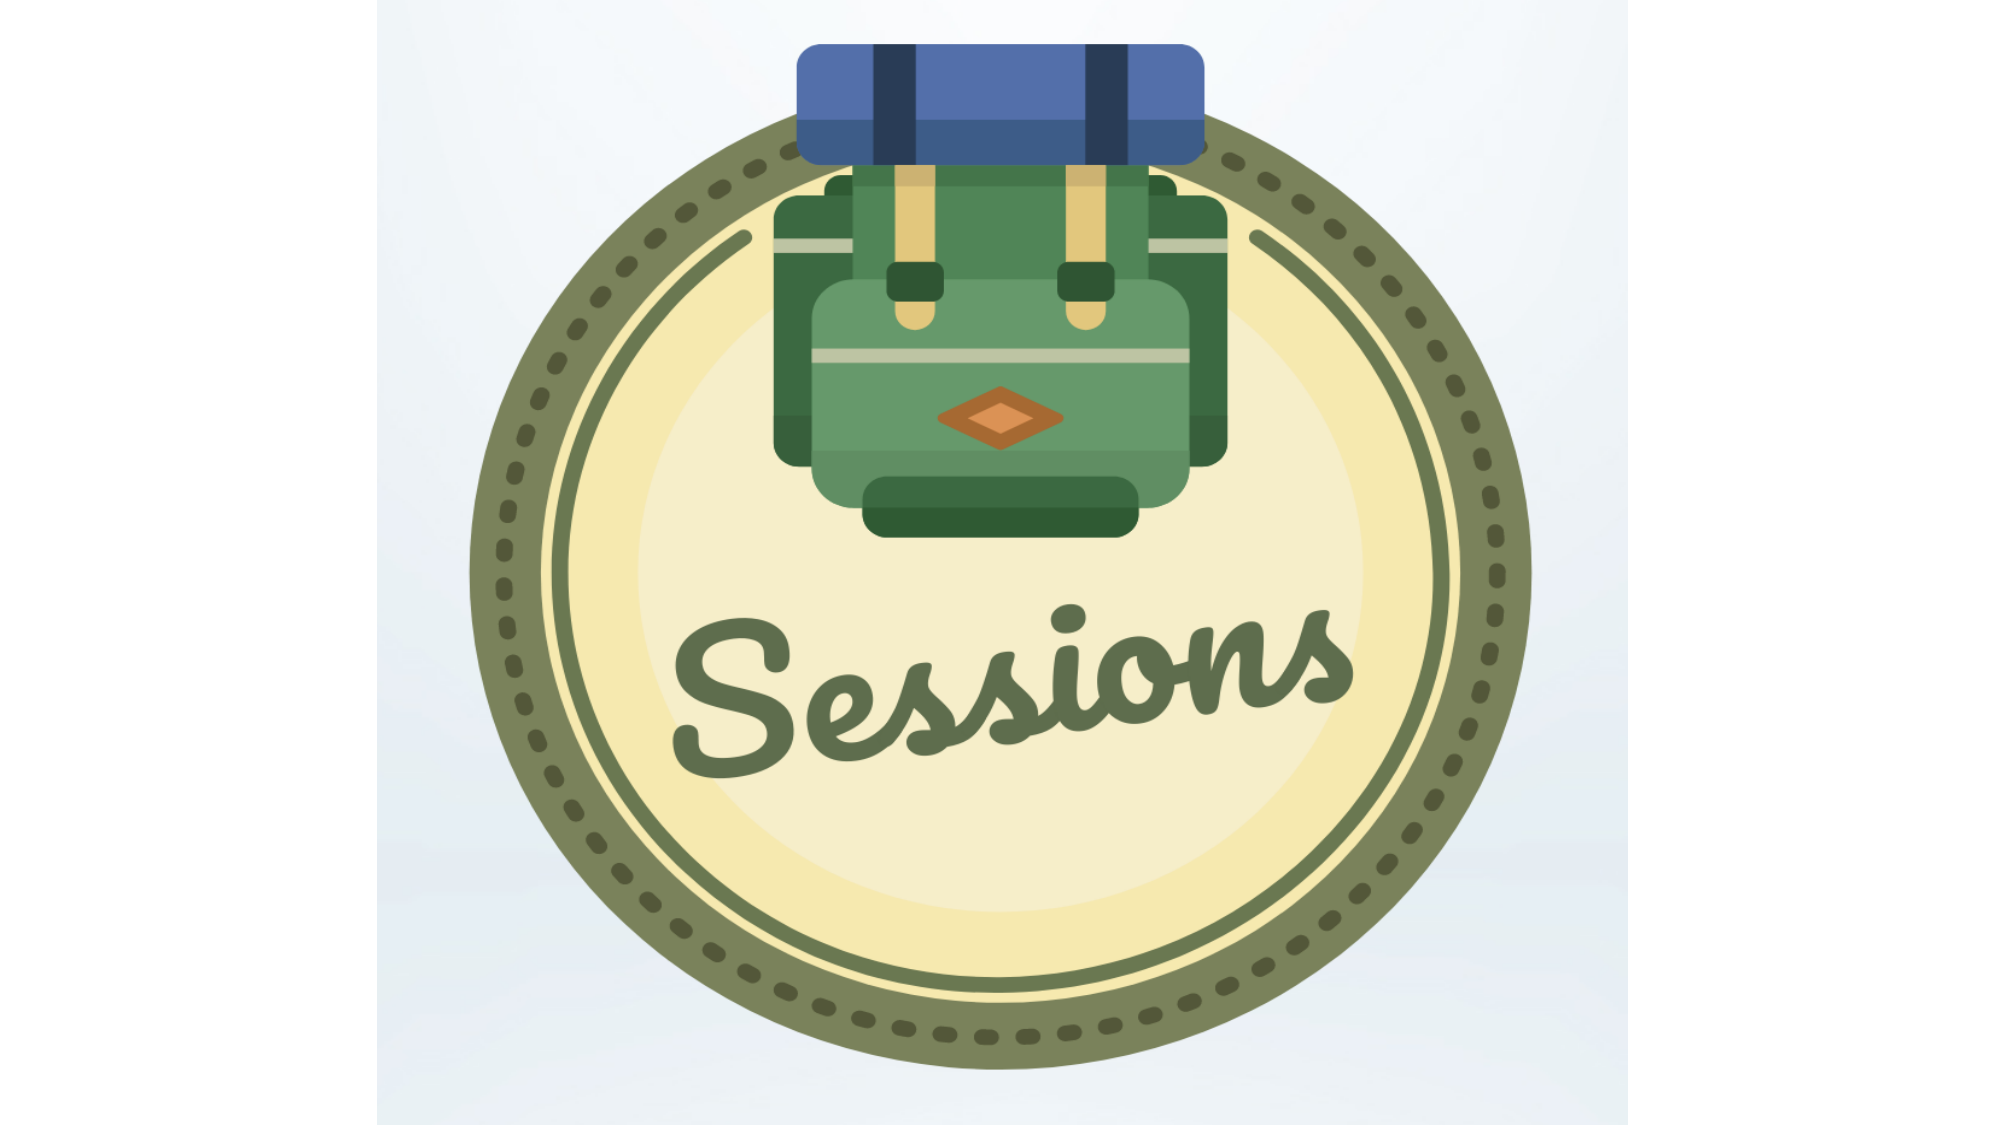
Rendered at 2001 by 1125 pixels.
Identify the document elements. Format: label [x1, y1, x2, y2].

picture [377, 0, 1628, 1125]
